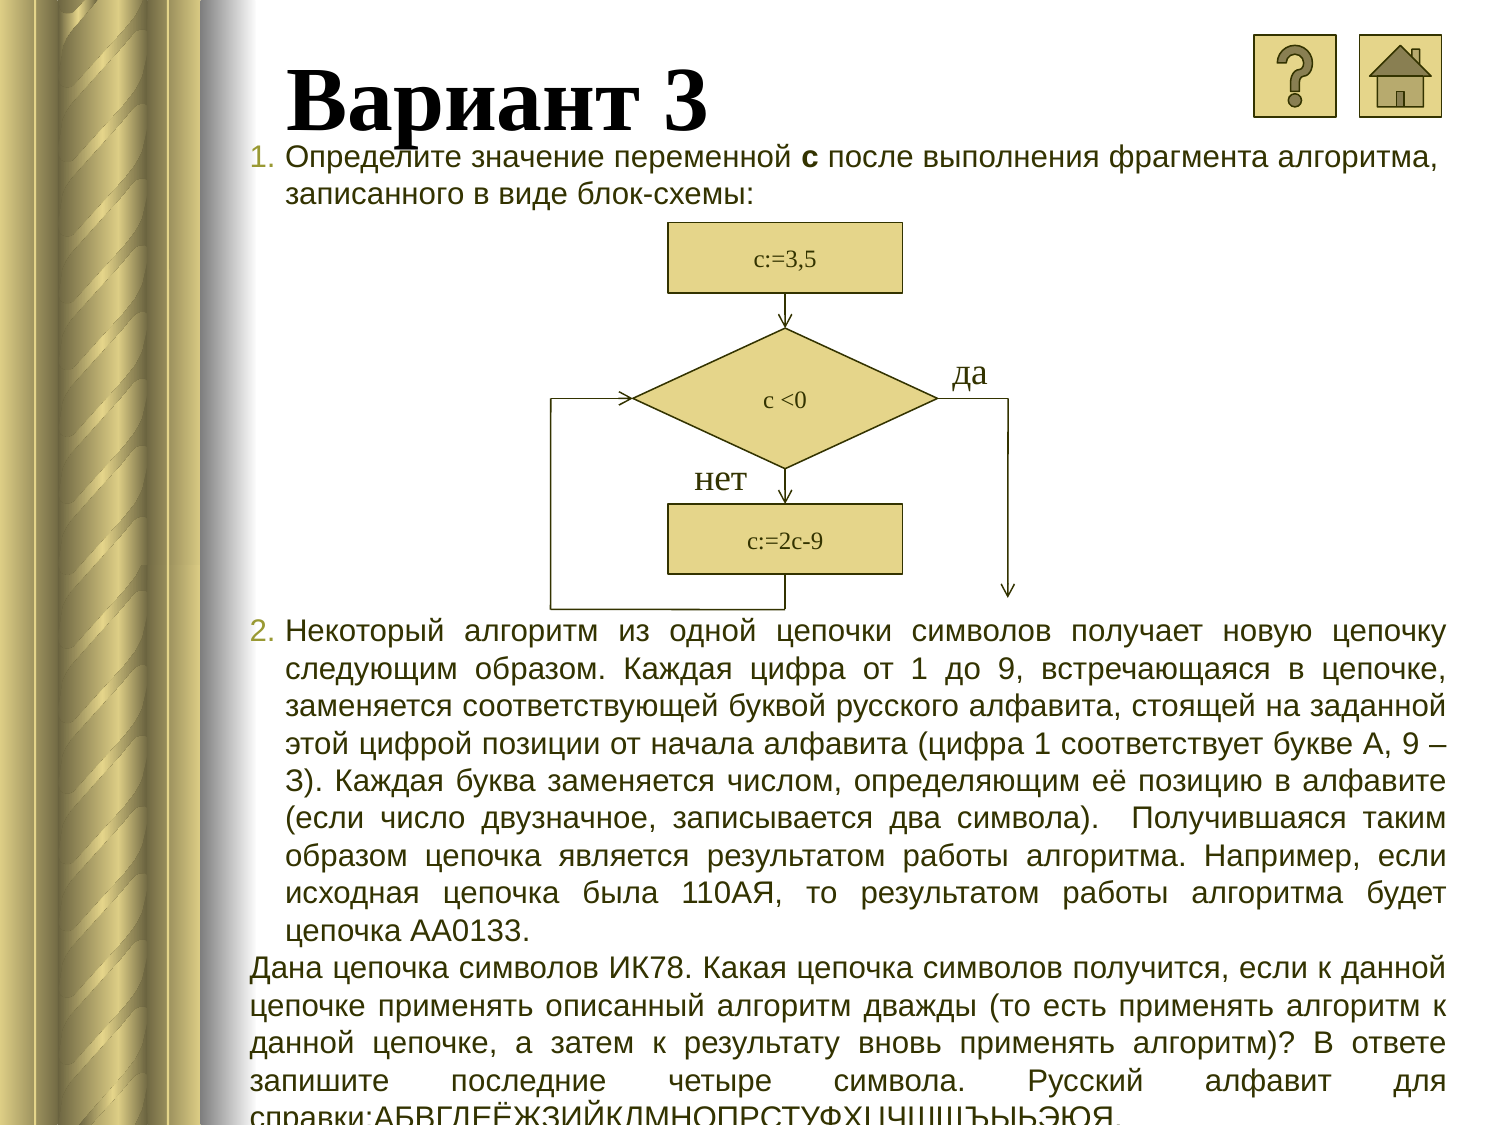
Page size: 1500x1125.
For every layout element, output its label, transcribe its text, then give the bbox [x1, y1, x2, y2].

text_box Определите значение переменной с после выполнения фрагмента алгоритма, записанного в виде блок-схемы: Некоторый алгоритм из одной цепочки символов получает новую цепочку следующим образом. Каждая цифра от 1 до 9, встречающаяся в цепочке, заменяется соответствующей буквой русского алфавита, стоящей на заданной этой цифрой позиции от начала алфавита (цифра 1 соответствует букве А, 9 –З). Каждая буква заменяется числом, определяющим её позицию в алфавите (если число двузначное, записывается два символа). Получившаяся таким образом цепочка является результатом работы алгоритма. Например, если исходная цепочка была 110АЯ, то результатом работы алгоритма будет цепочка АА0133. Дана цепочка символов ИК78. Какая цепочка символов получится, если к данной цепочке применять описанный алгоритм дважды (то есть применять алгоритм к данной цепочке, а затем к результату вновь применять алгоритм)? В ответе запишите последние четыре символа. Русский алфавит для справки:АБВГДЕЁЖЗИЙКЛМНОПРСТУФХЦЧШЩЪЫЬЭЮЯ. [234, 128, 1464, 1090]
text_box нет [679, 445, 797, 505]
title Вариант 3 [270, 0, 1500, 188]
text_box [1253, 35, 1336, 118]
text_box да [937, 339, 1055, 400]
text_box с:=3,5 [667, 222, 903, 293]
text_box с:=2с-9 [667, 503, 903, 575]
text_box с <0 [633, 328, 937, 464]
text_box [1359, 35, 1442, 118]
